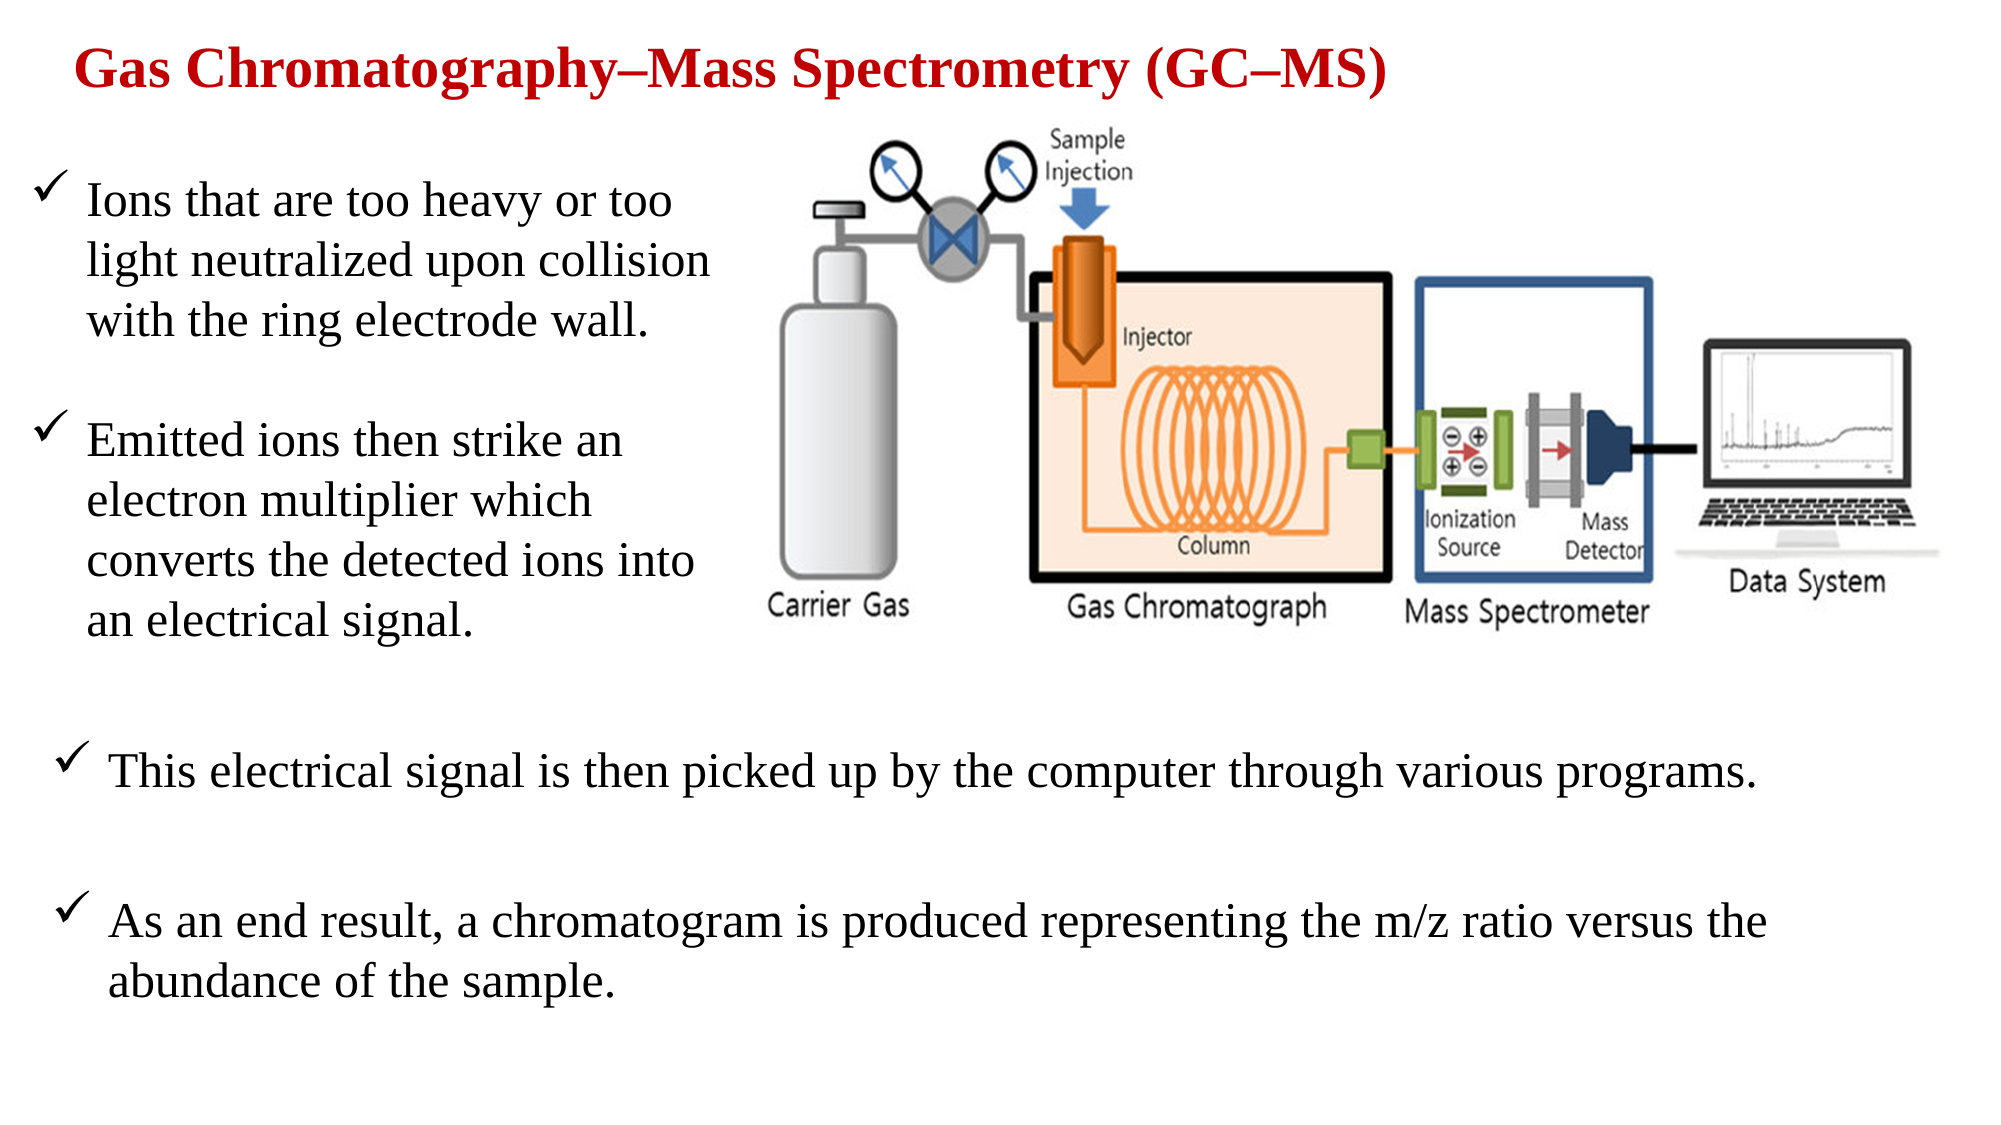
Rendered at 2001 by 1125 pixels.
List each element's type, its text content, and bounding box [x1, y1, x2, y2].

text_box Ions that are too heavy or too light neutralized upon collision with the ring electrode wall. Emitted ions then strike an electron multiplier which converts the detected ions into an electrical signal. [15, 158, 747, 654]
text_box This electrical signal is then picked up by the computer through various programs. As an end result, a chromatogram is produced representing the m/z ratio versus the abundance of the sample. [36, 700, 1963, 1016]
text_box Gas Chromatography–Mass Spectrometry (GC–MS) [58, 22, 1942, 107]
picture [746, 108, 1942, 650]
